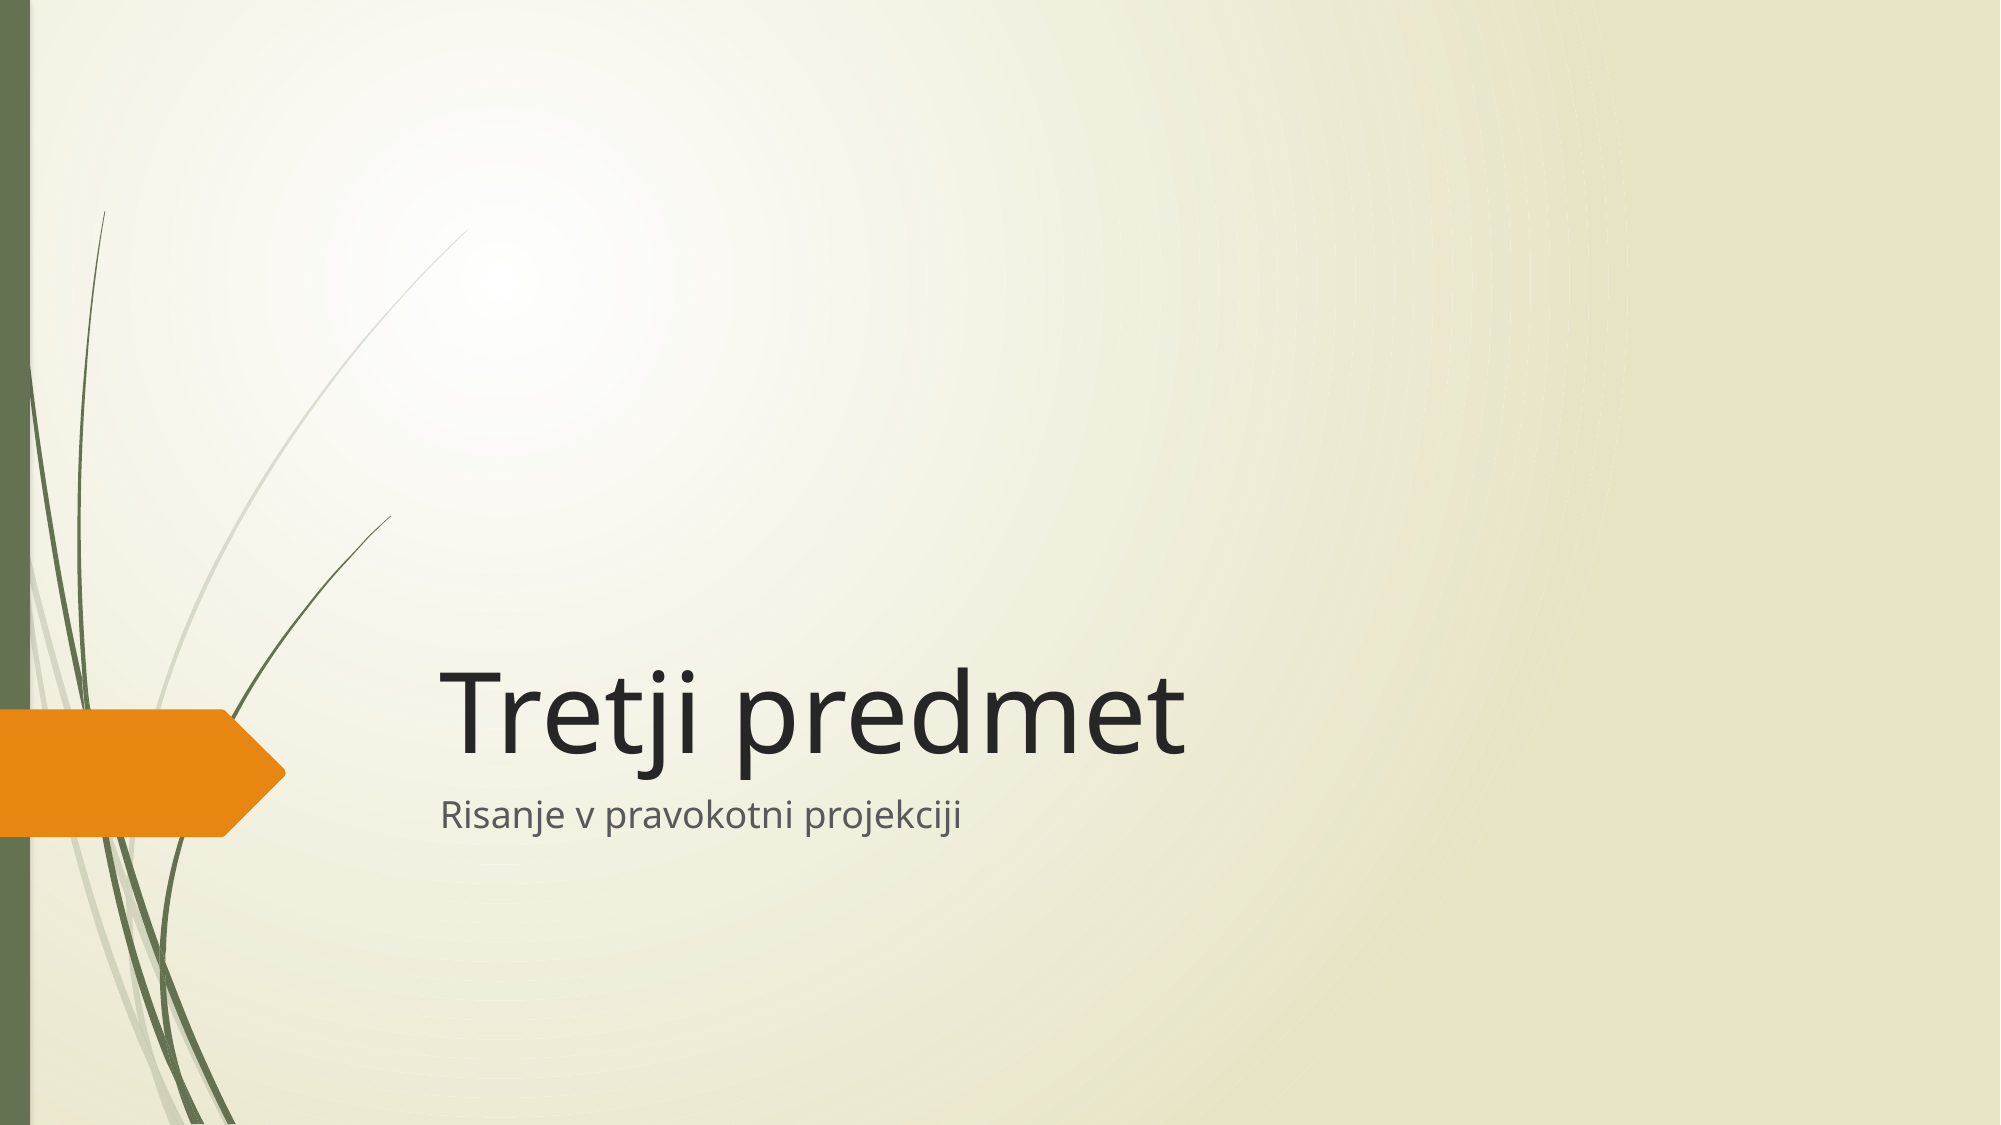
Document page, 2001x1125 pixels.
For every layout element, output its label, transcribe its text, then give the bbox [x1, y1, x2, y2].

subtitle Risanje v pravokotni projekciji [424, 783, 1888, 969]
title Tretji predmet [424, 412, 1888, 783]
